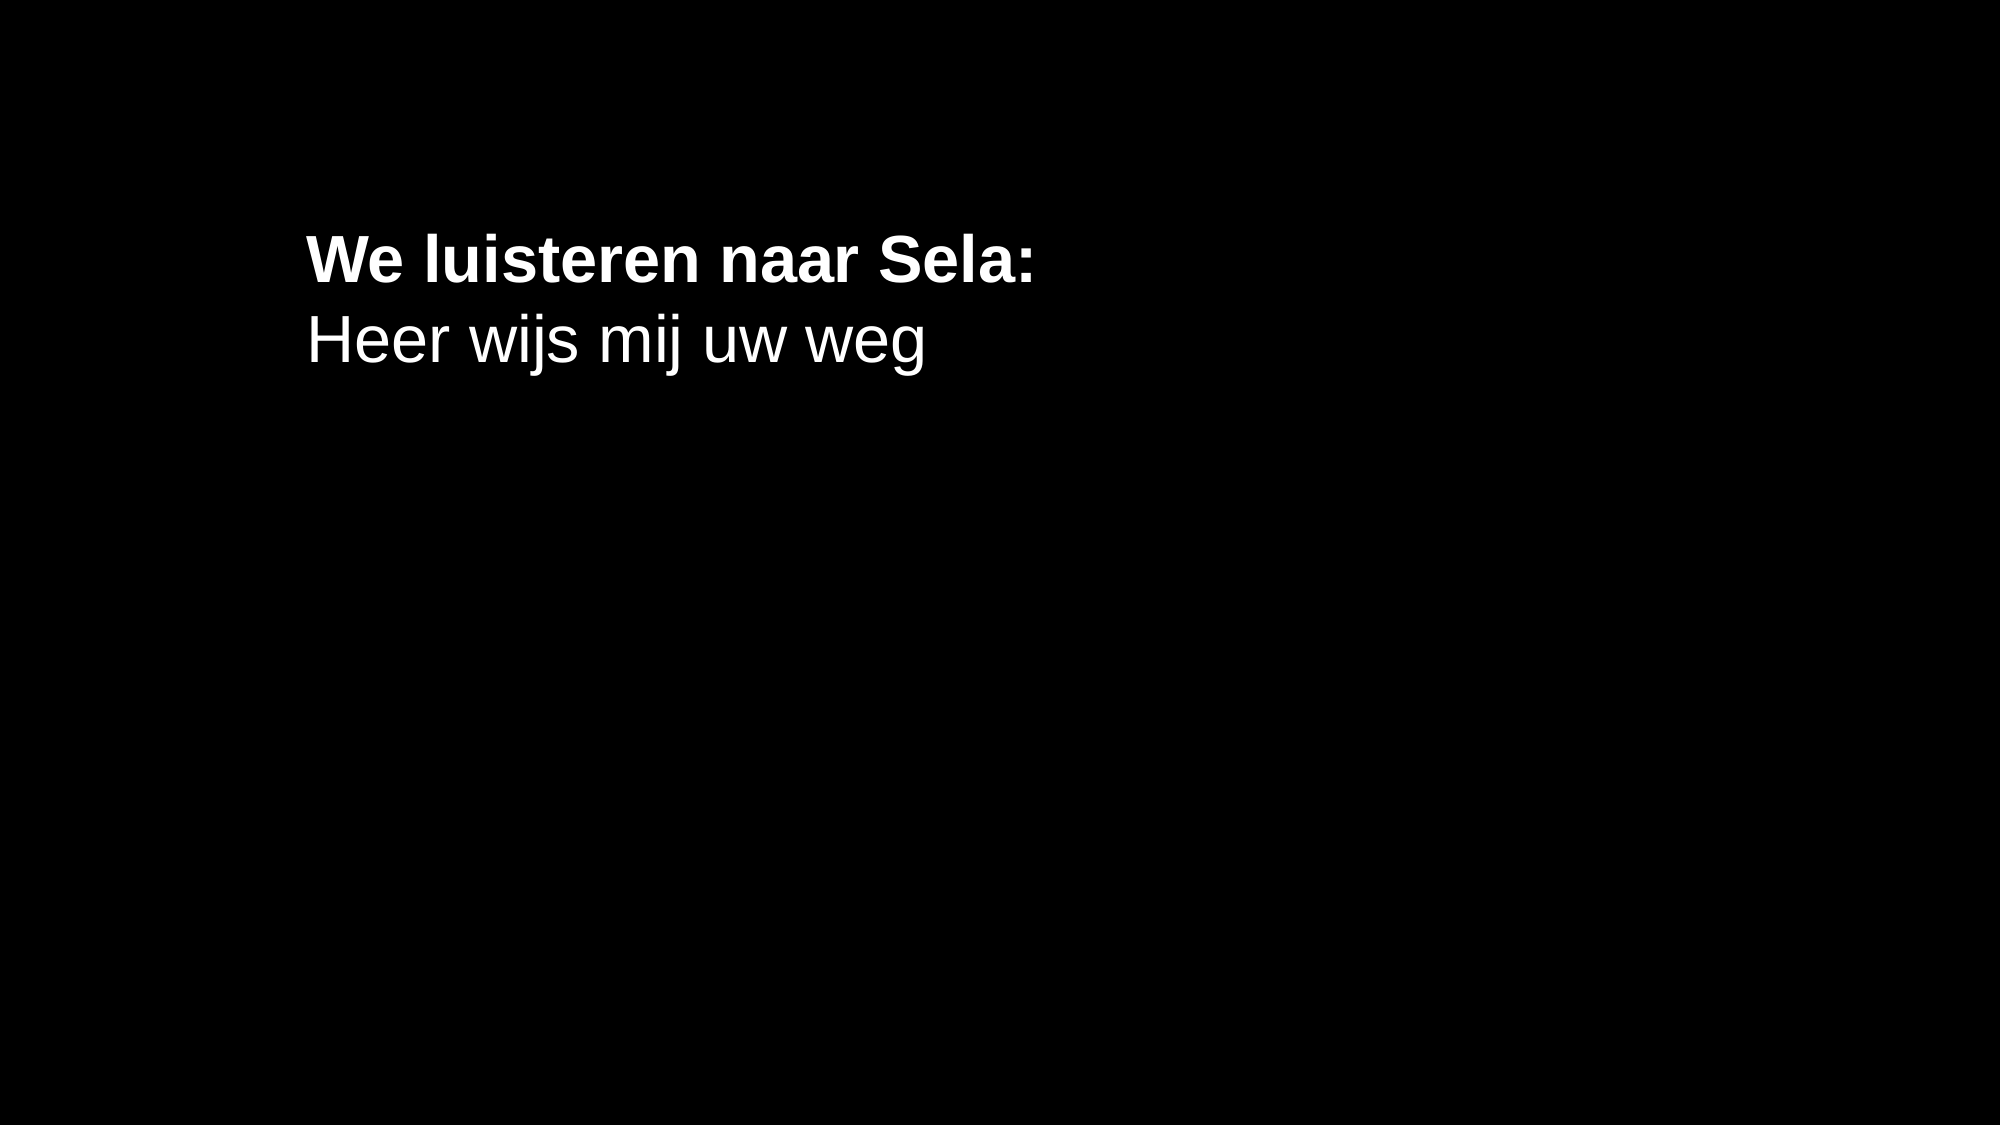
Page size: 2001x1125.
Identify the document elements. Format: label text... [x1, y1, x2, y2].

text_box We luisteren naar Sela: Heer wijs mij uw weg [291, 208, 1780, 463]
